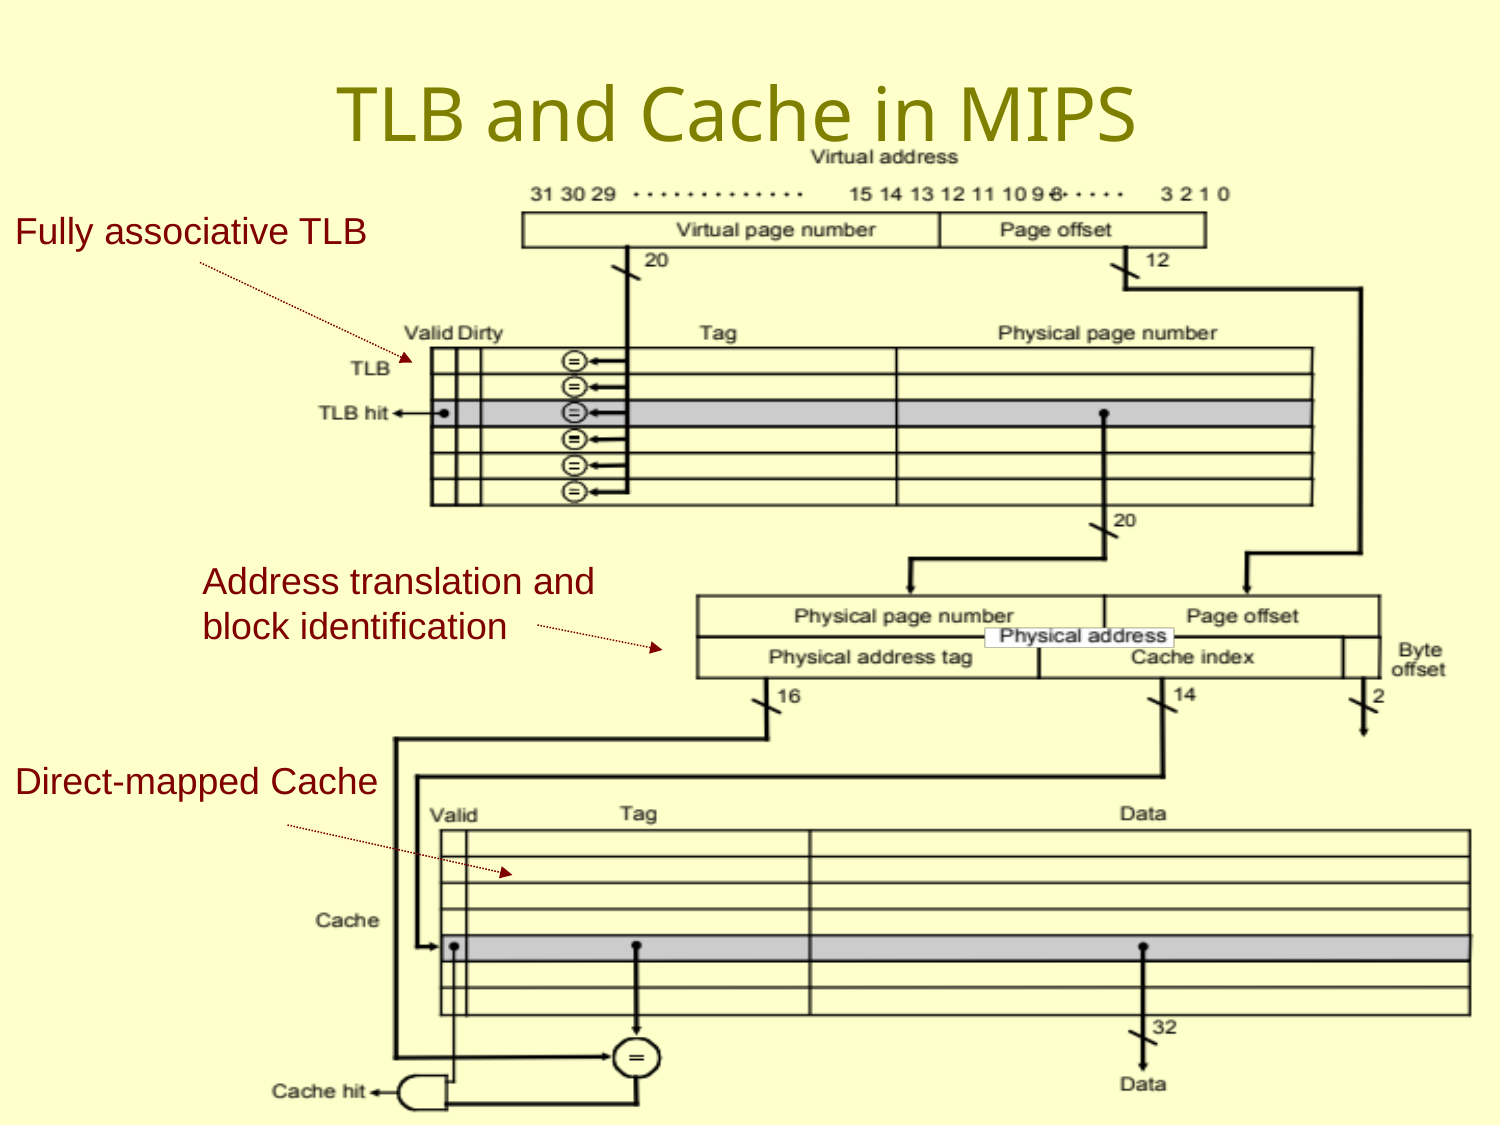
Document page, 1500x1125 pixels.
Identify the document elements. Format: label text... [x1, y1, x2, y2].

text_box Address translation and block identification [187, 549, 257, 655]
text_box Direct-mapped Cache [0, 749, 257, 810]
text_box Fully associative TLB [0, 199, 257, 260]
title TLB and Cache in MIPS [87, 24, 1388, 213]
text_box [262, 137, 1476, 1113]
